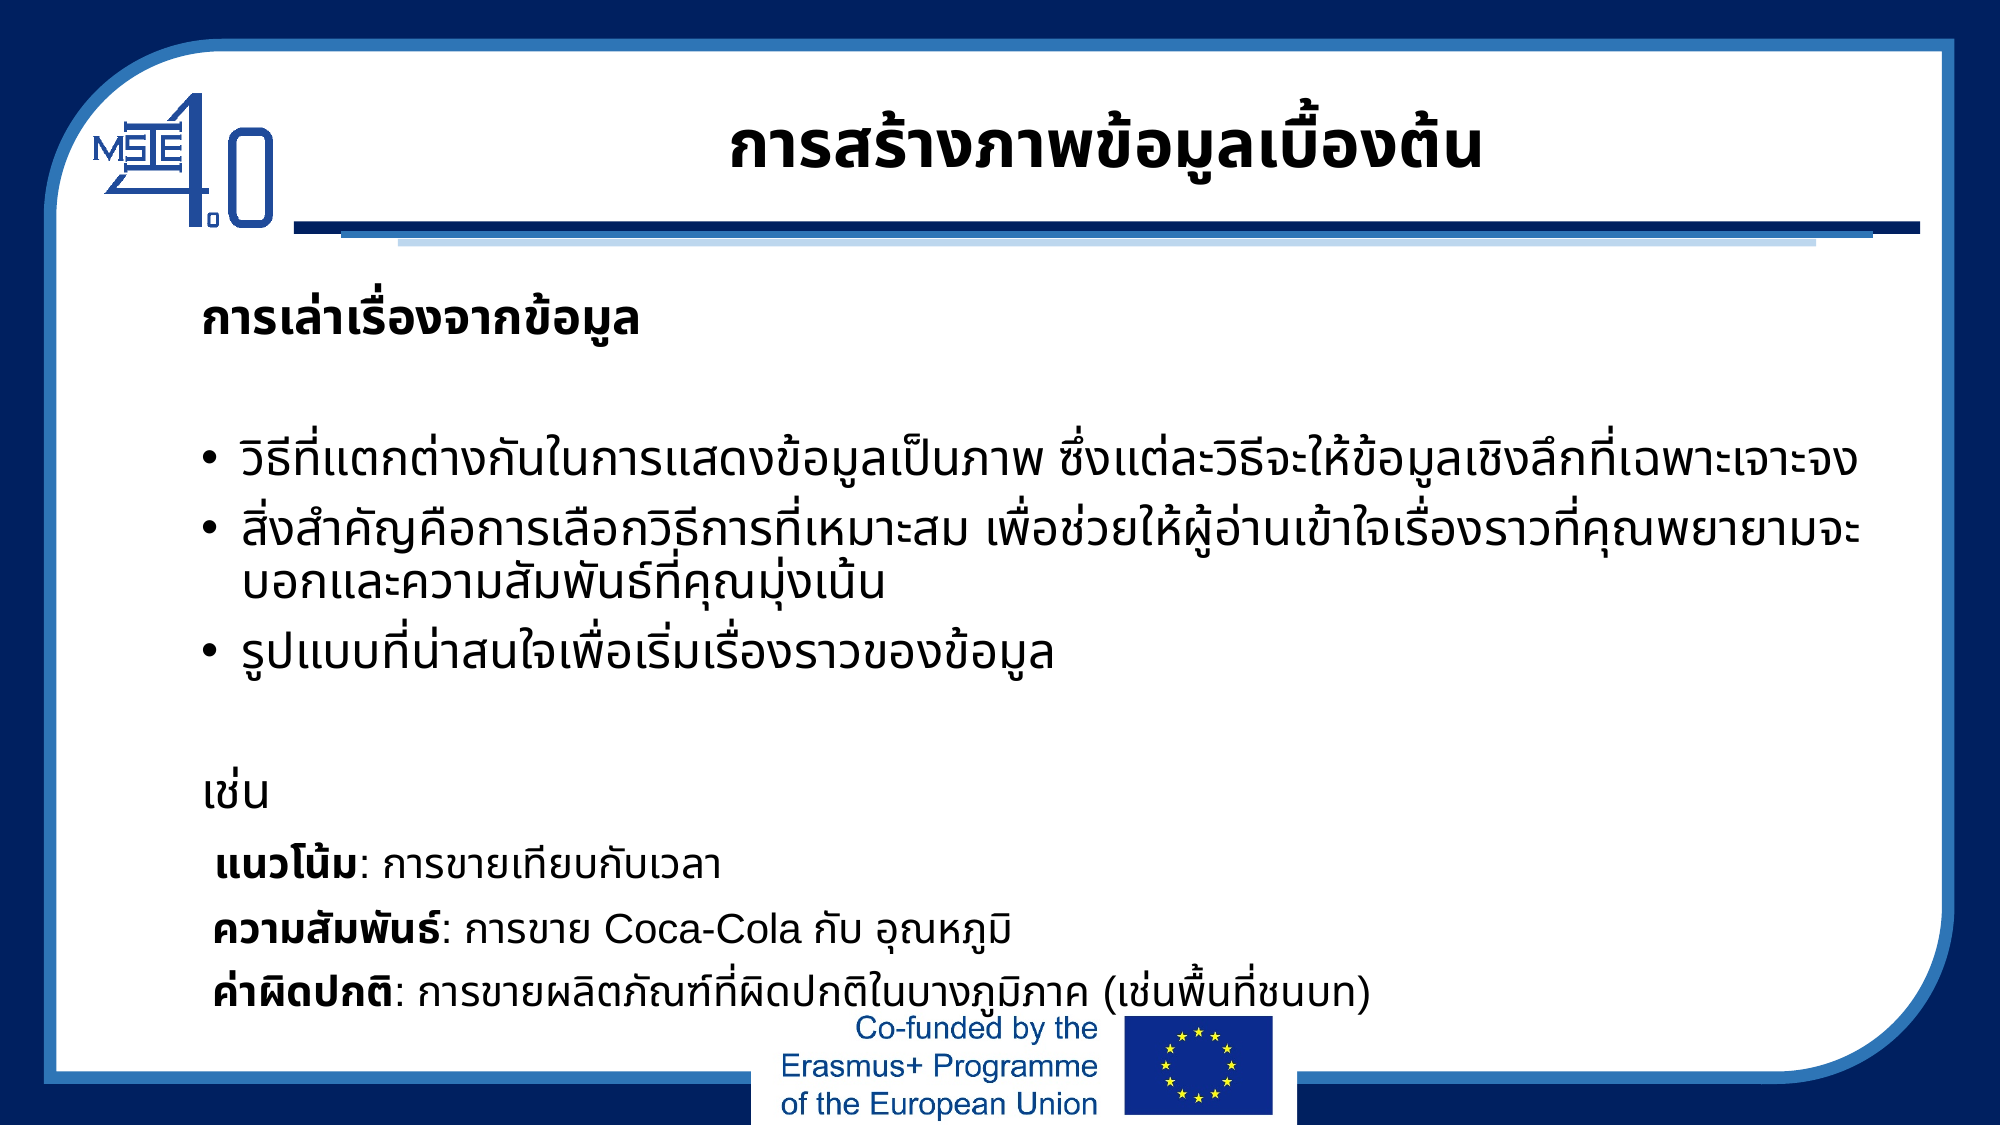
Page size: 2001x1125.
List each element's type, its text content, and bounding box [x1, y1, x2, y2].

list การเล่าเรื่องจากข้อมูล วิธีที่แตกต่างกันในการแสดงข้อมูลเป็นภาพ ซึ่งแต่ละวิธีจะให้ข้อมูลเชิงลึกที่เฉพาะเจาะจง สิ่งสำคัญคือการเลือกวิธีการที่เหมาะสม เพื่อช่วยให้ผู้อ่านเข้าใจเรื่องราวที่คุณพยายามจะบอกและความสัมพันธ์ที่คุณมุ่งเน้น รูปแบบที่น่าสนใจเพื่อเริ่มเรื่องราวของข้อมูล เช่น แนวโน้ม: การขายเทียบกับเวลา ความสัมพันธ์: การขาย Coca-Cola กับ อุณหภูมิ ค่าผิดปกติ: การขายผลิตภัณฑ์ที่ผิดปกติในบางภูมิภาค (เช่นพื้นที่ชนบท) [186, 285, 1888, 1063]
title การสร้างภาพข้อมูลเบื้องต้น [294, 73, 1921, 220]
picture [751, 1063, 1298, 1125]
